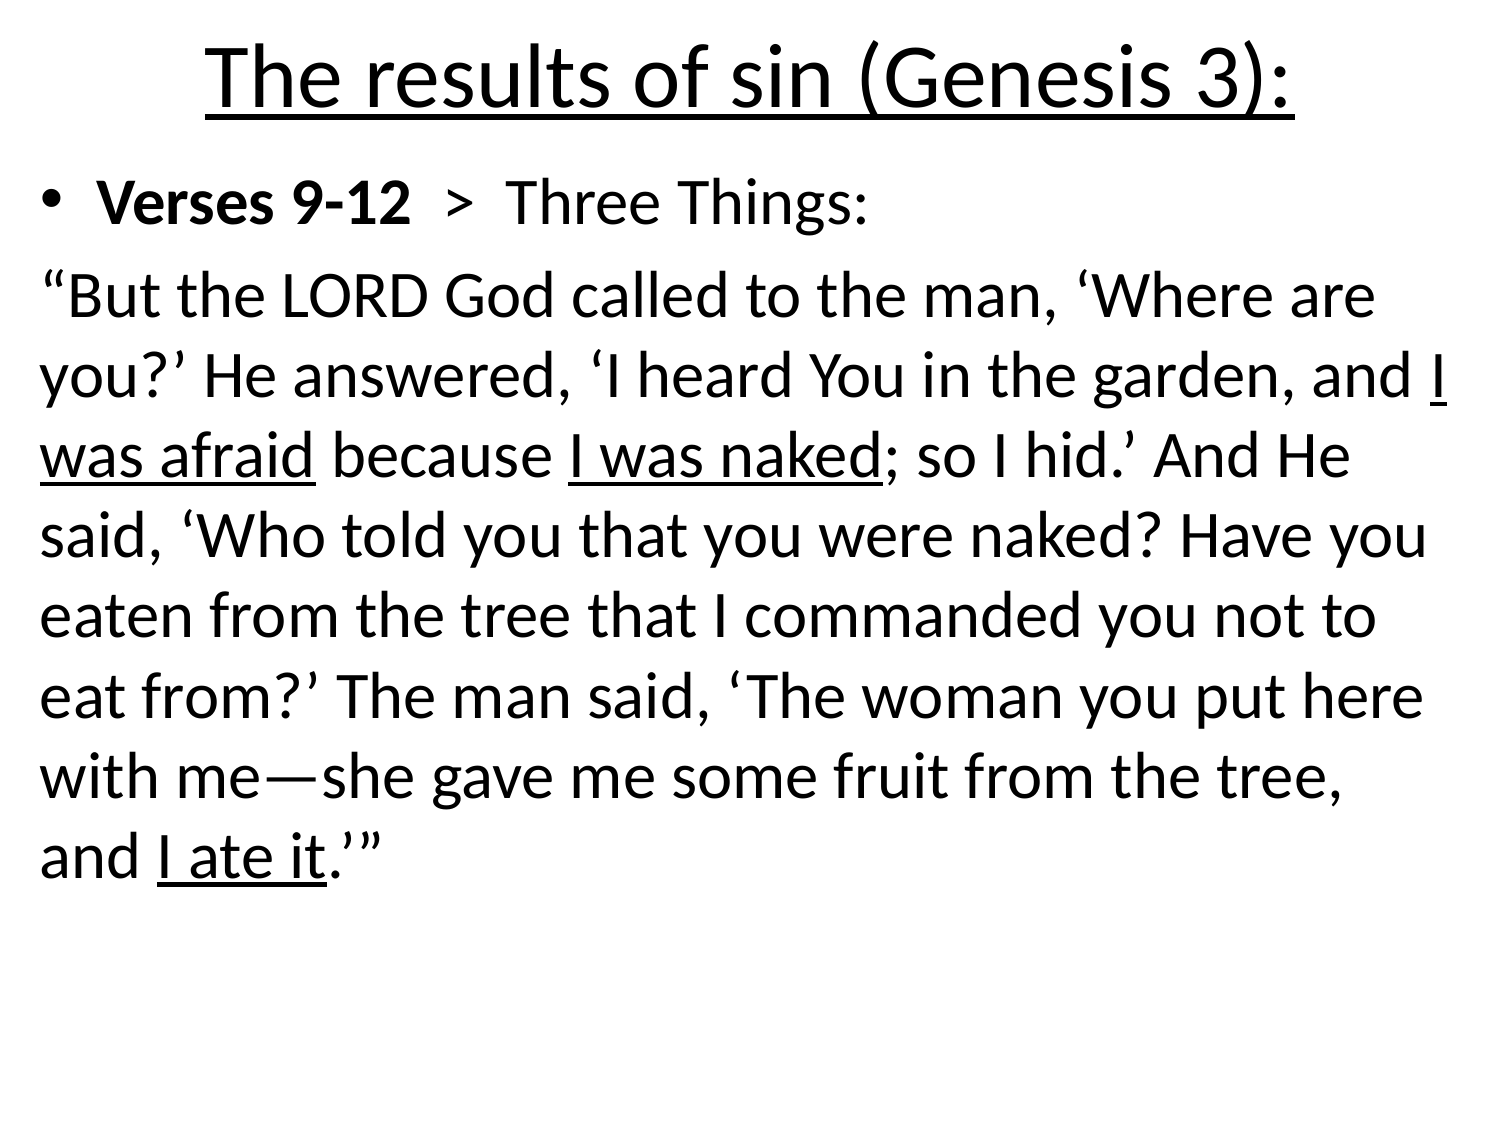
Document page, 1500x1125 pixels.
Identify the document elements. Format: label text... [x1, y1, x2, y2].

list Verses 9-12 > Three Things: “But the LORD God called to the man, ‘Where are you?’ He answered, ‘I heard You in the garden, and I was afraid because I was naked; so I hid.’ And He said, ‘Who told you that you were naked? Have you eaten from the tree that I commanded you not to eat from?’ The man said, ‘The woman you put here with me—she gave me some fruit from the tree, and I ate it.’” [24, 149, 1475, 1038]
title The results of sin (Genesis 3): [75, 0, 1425, 143]
